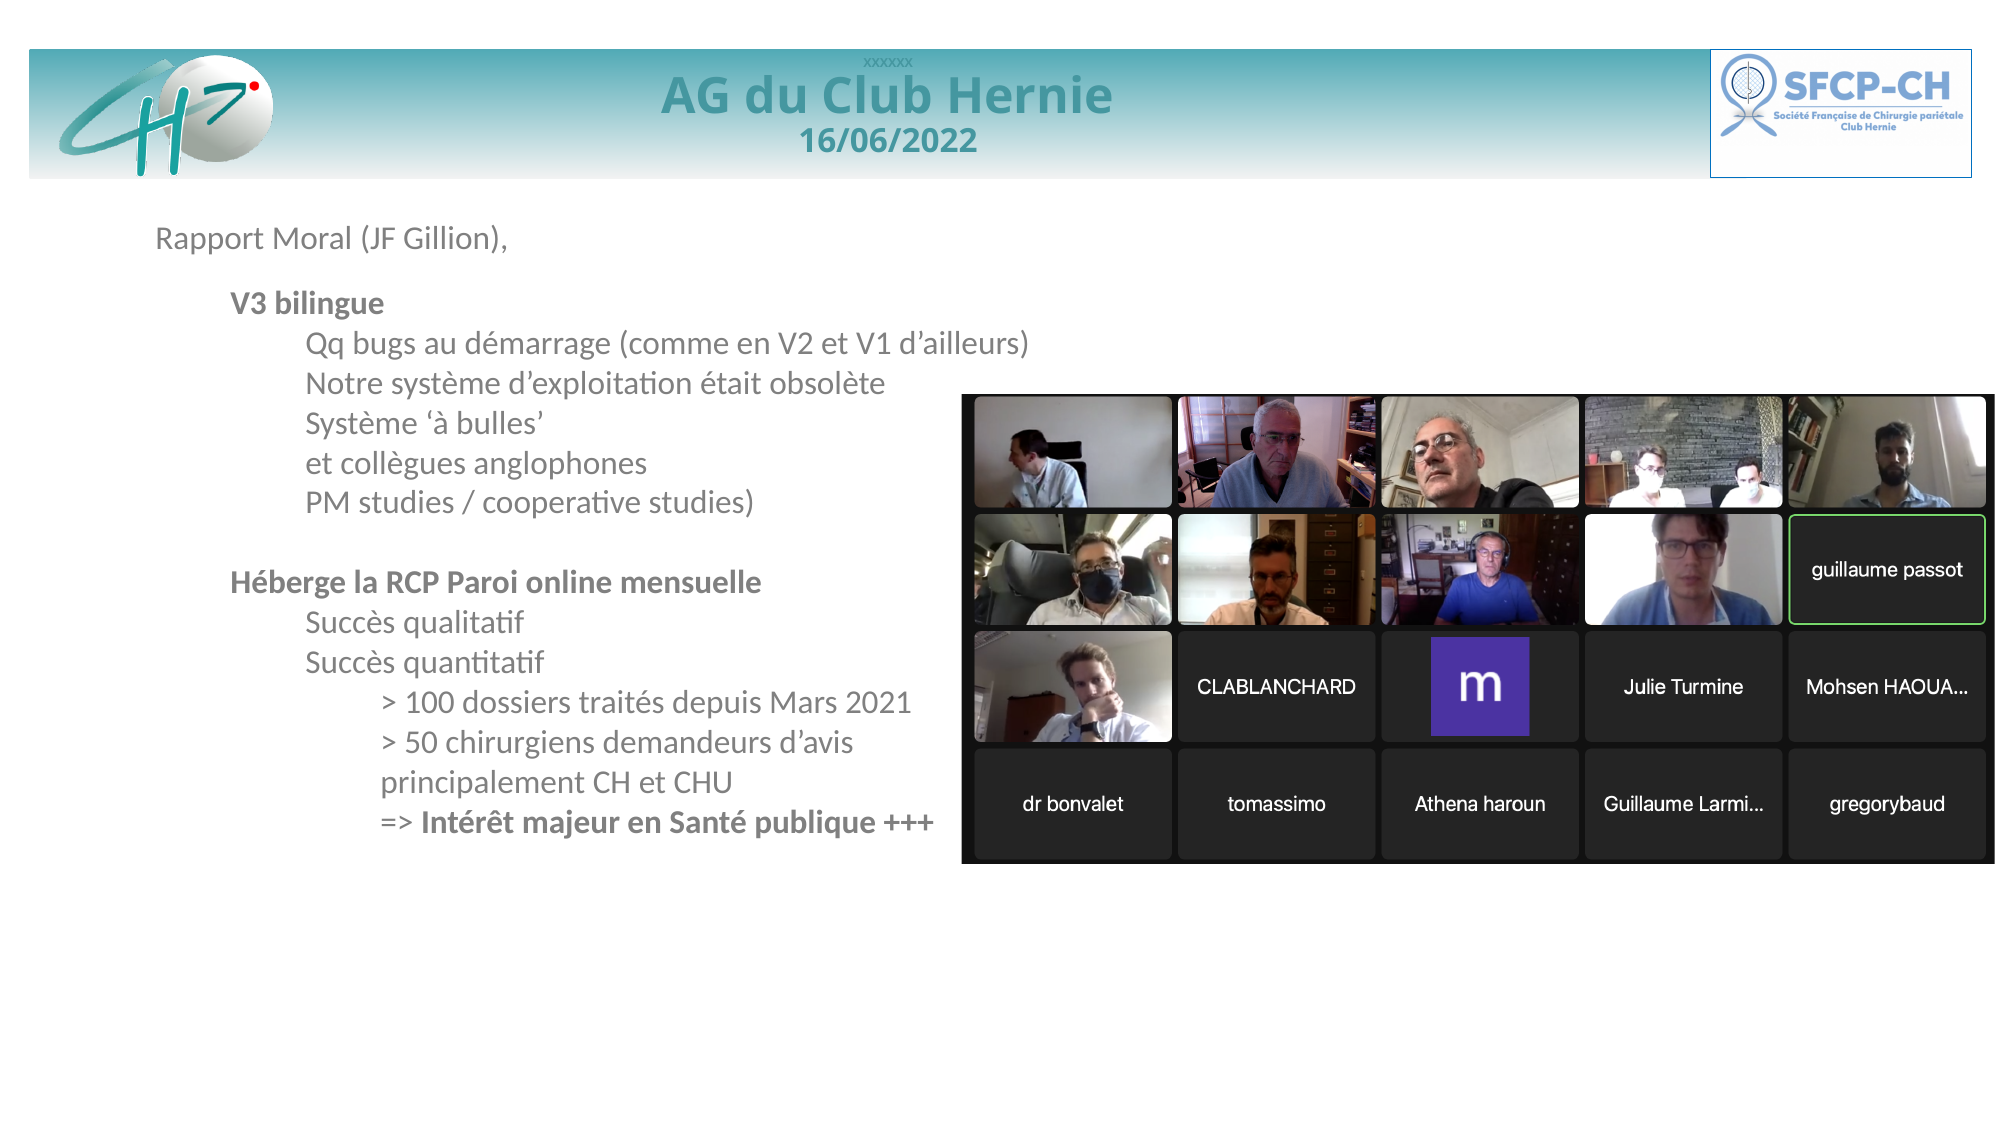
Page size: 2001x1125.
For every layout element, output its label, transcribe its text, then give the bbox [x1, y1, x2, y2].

text_box XXXXXX AG du Club Hernie 16/06/2022 [29, 49, 1747, 179]
text_box Rapport Moral (JF Gillion), V3 bilingue Qq bugs au démarrage (comme en V2 et V1 d’ailleurs) Notre système d’exploitation était obsolète Système ‘à bulles’ et collègues anglophones PM studies / cooperative studies) Héberge la RCP Paroi online mensuelle Succès qualitatif Succès quantitatif > 100 dossiers traités depuis Mars 2021 > 50 chirurgiens demandeurs d’avis principalement CH et CHU => Intérêt majeur en Santé publique +++ [140, 208, 1858, 888]
picture [1710, 49, 1972, 177]
picture [58, 52, 273, 177]
picture [961, 394, 1995, 864]
